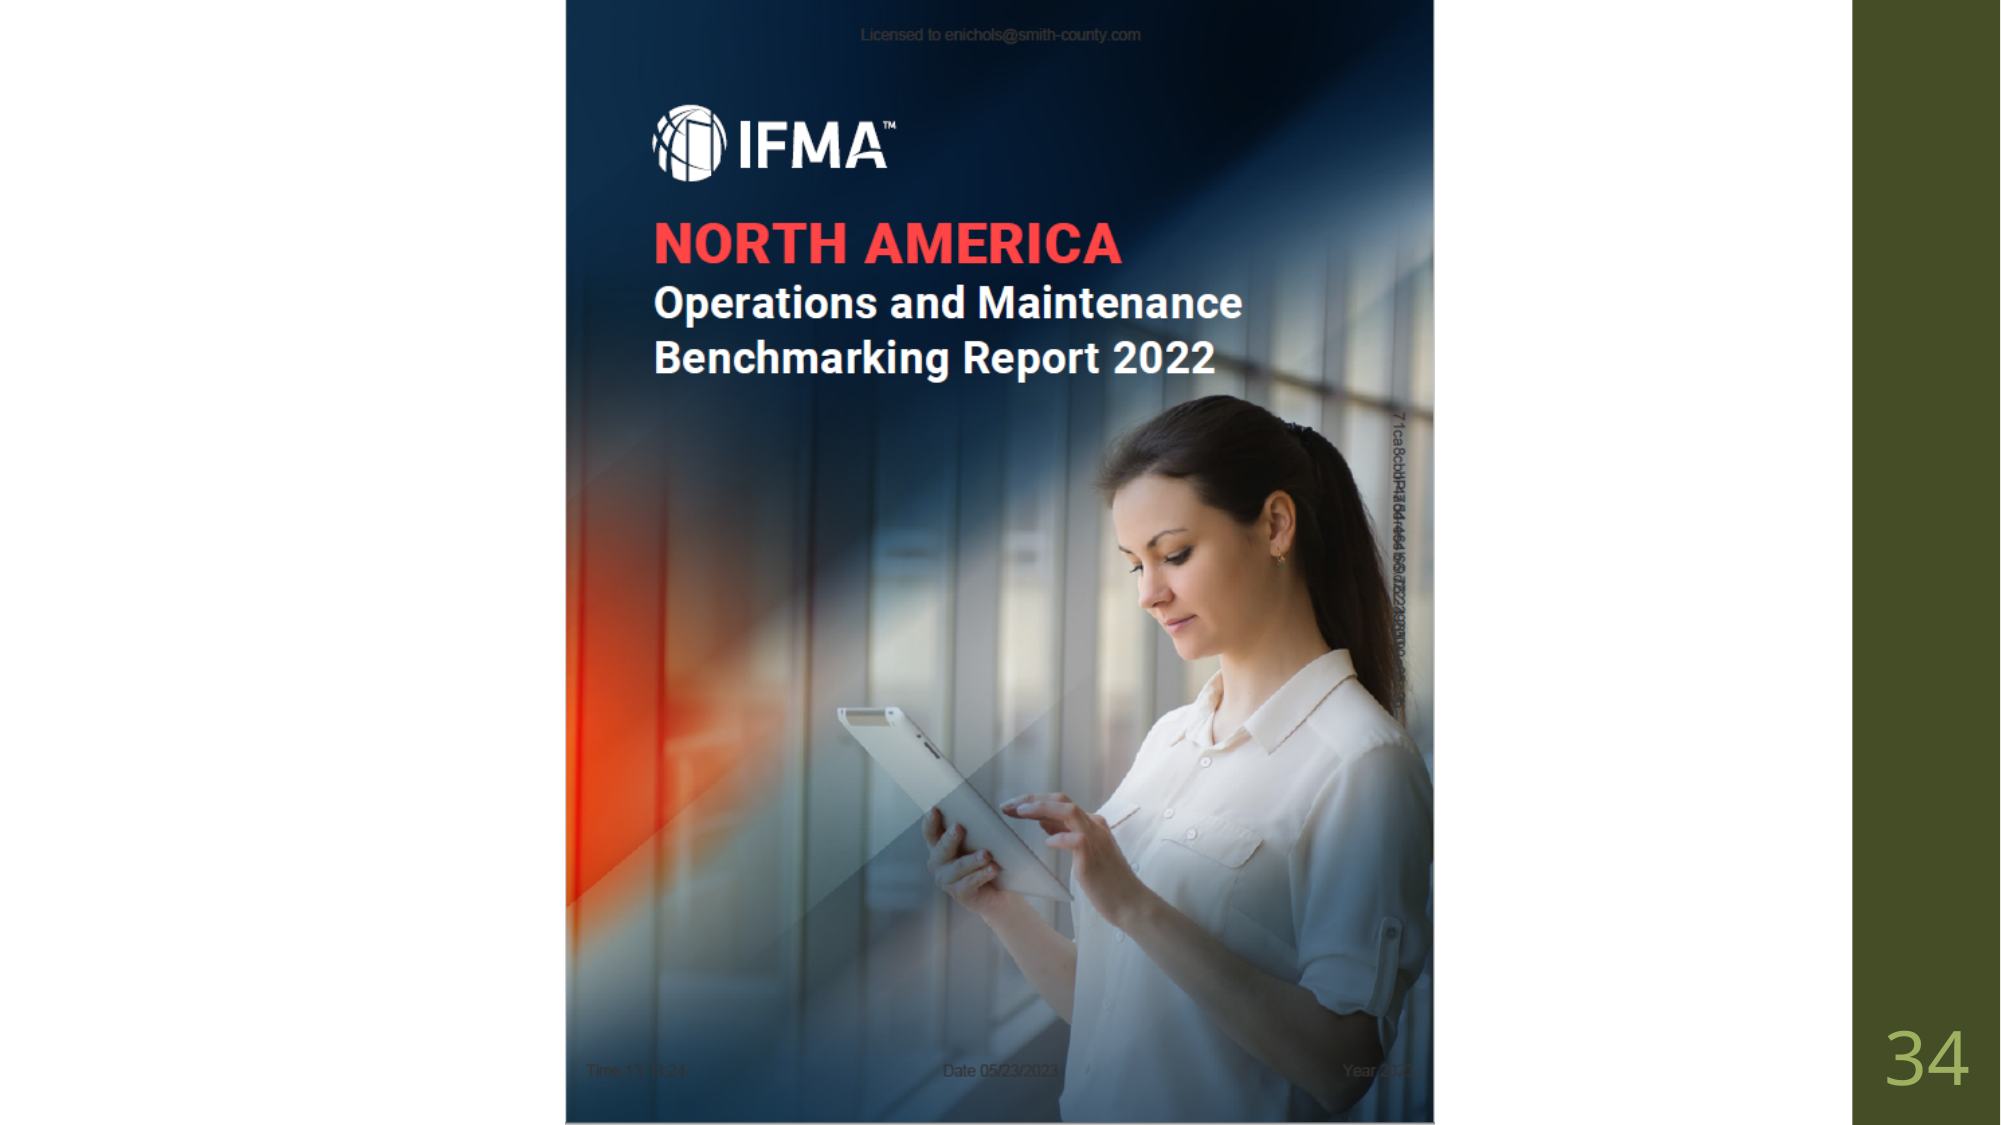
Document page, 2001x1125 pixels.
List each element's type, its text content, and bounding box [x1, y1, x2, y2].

picture [565, 0, 1435, 1125]
slide_number 34 [1852, 1012, 2000, 1110]
